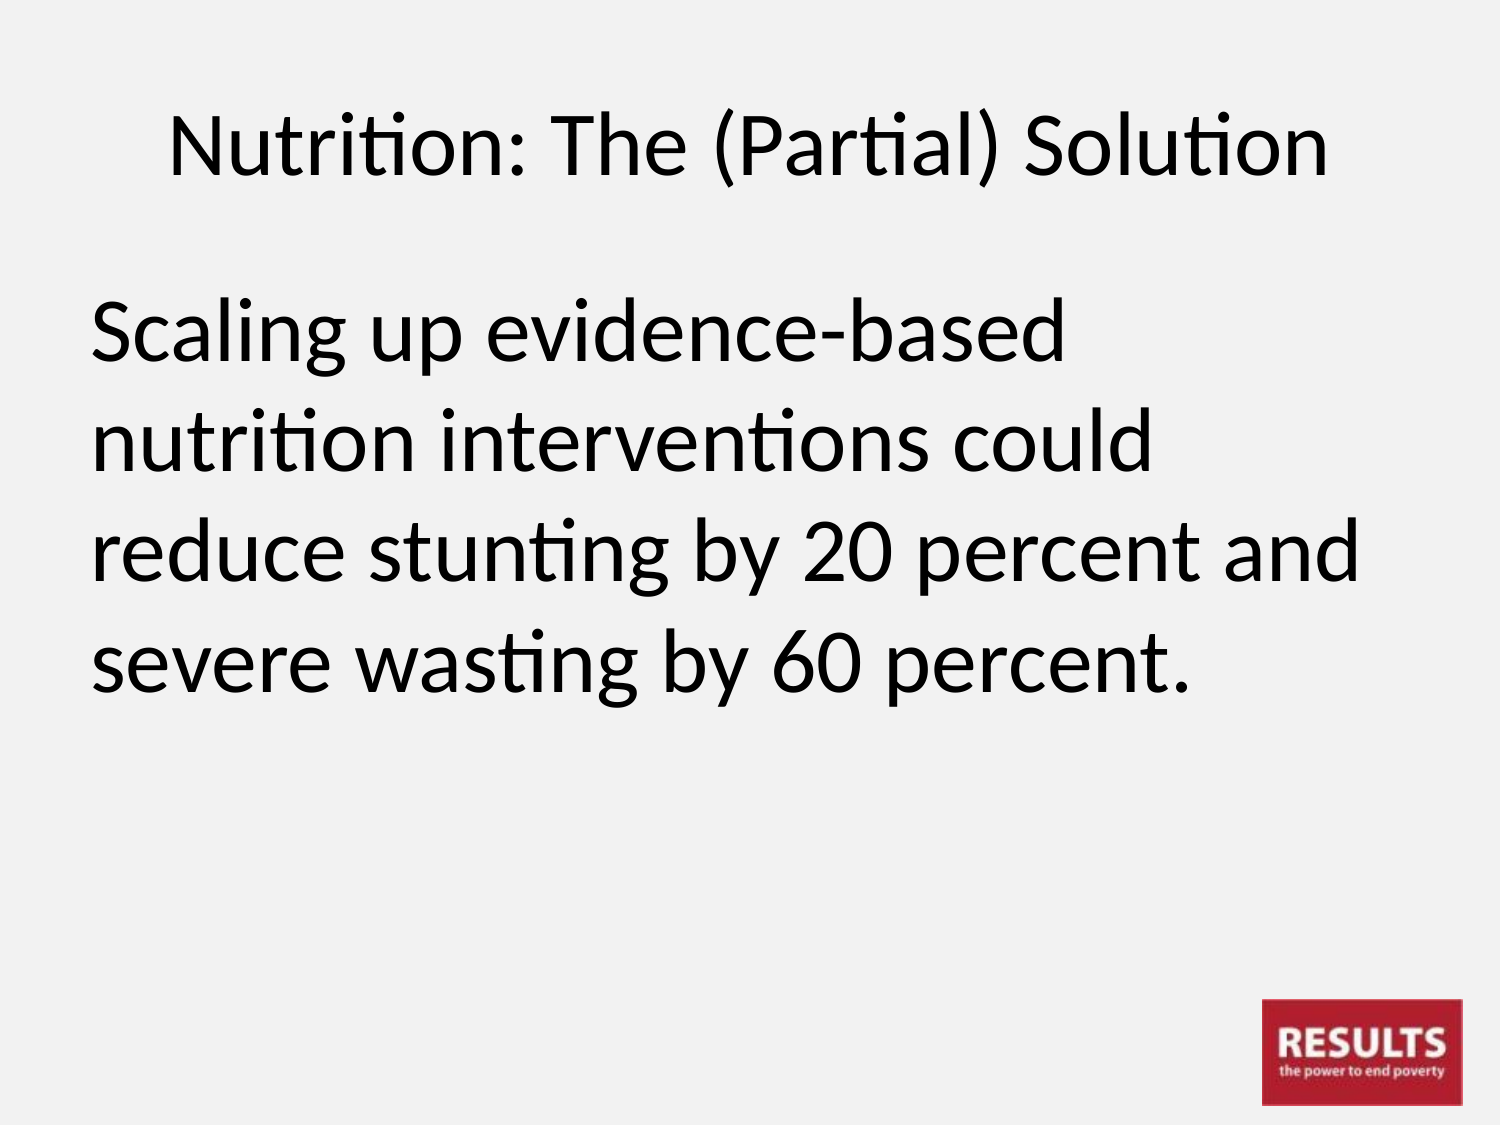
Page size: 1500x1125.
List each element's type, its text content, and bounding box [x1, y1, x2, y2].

title Nutrition: The (Partial) Solution [75, 45, 1425, 233]
picture [1262, 999, 1463, 1106]
list Scaling up evidence-based nutrition interventions could reduce stunting by 20 percent and severe wasting by 60 percent. [75, 262, 1425, 1005]
